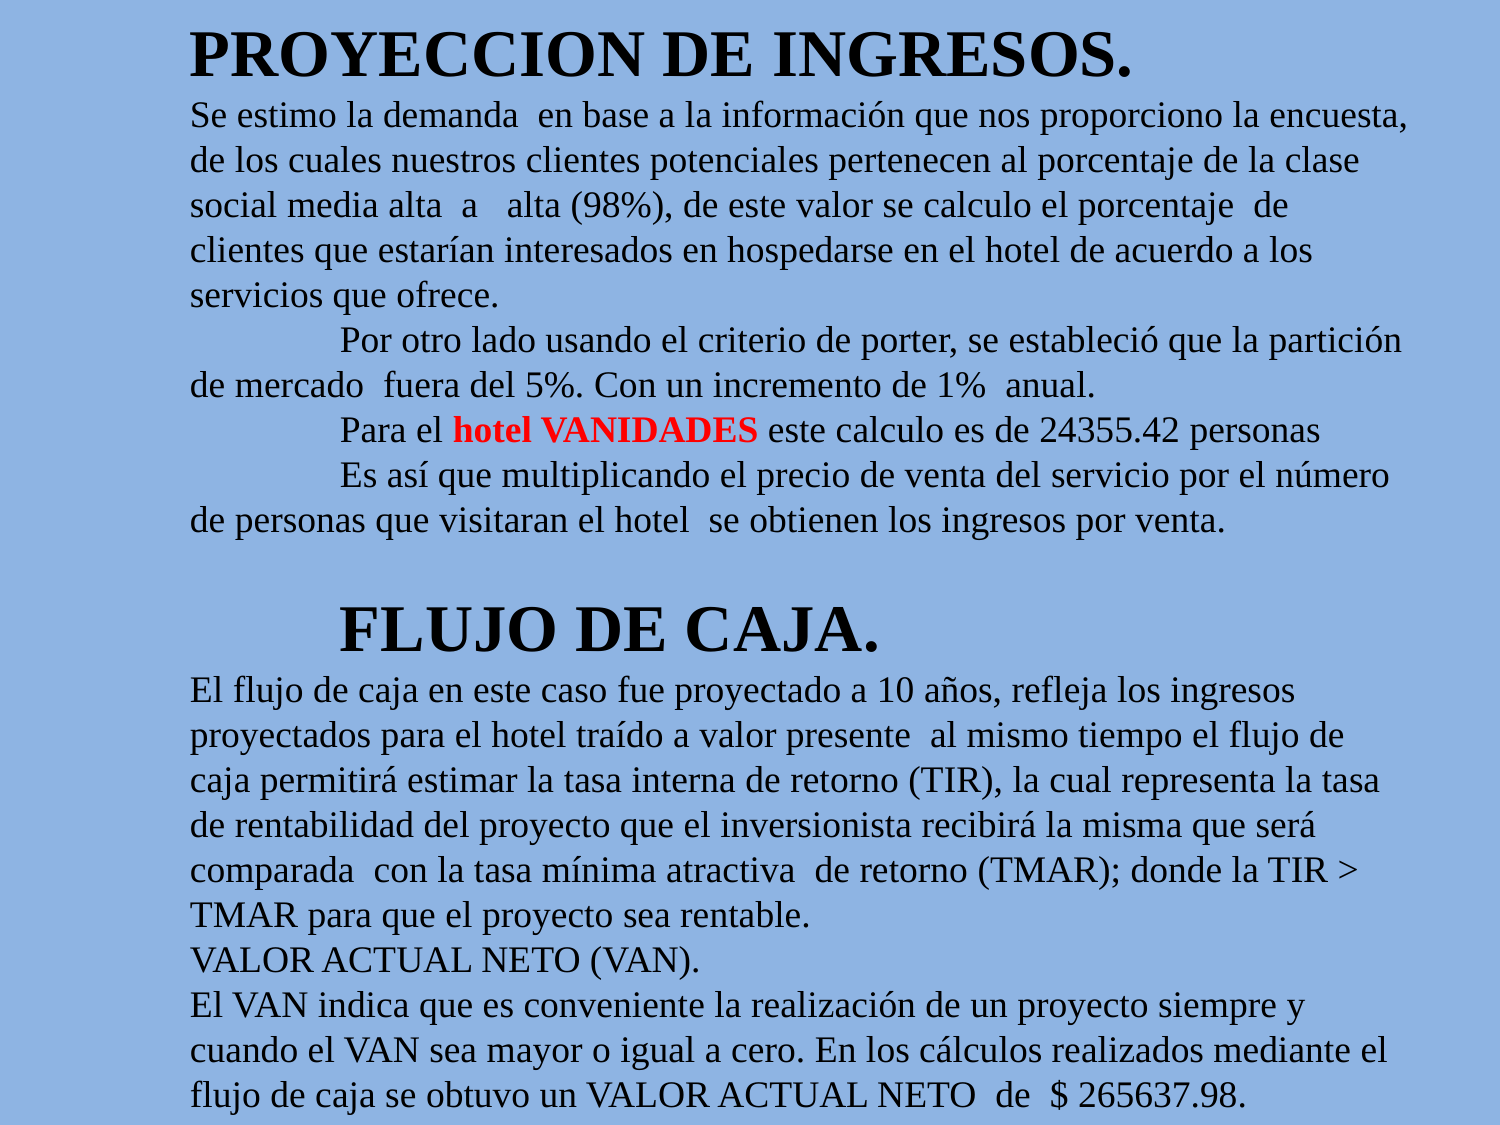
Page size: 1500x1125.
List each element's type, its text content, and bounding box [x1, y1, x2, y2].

title PROYECCION DE INGRESOS. Se estimo la demanda en base a la información que nos proporciono la encuesta, de los cuales nuestros clientes potenciales pertenecen al porcentaje de la clase social media alta a alta (98%), de este valor se calculo el porcentaje de clientes que estarían interesados en hospedarse en el hotel de acuerdo a los servicios que ofrece. Por otro lado usando el criterio de porter, se estableció que la partición de mercado fuera del 5%. Con un incremento de 1% anual. Para el hotel VANIDADES este calculo es de 24355.42 personas Es así que multiplicando el precio de venta del servicio por el número de personas que visitaran el hotel se obtienen los ingresos por venta. FLUJO DE CAJA. El flujo de caja en este caso fue proyectado a 10 años, refleja los ingresos proyectados para el hotel traído a valor presente al mismo tiempo el flujo de caja permitirá estimar la tasa interna de retorno (TIR), la cual representa la tasa de rentabilidad del proyecto que el inversionista recibirá la misma que será comparada con la tasa mínima atractiva de retorno (TMAR); donde la TIR > TMAR para que el proyecto sea rentable. VALOR ACTUAL NETO (VAN). El VAN indica que es conveniente la realización de un proyecto siempre y cuando el VAN sea mayor o igual a cero. En los cálculos realizados mediante el flujo de caja se obtuvo un VALOR ACTUAL NETO de $ 265637.98. [75, 45, 1425, 1125]
